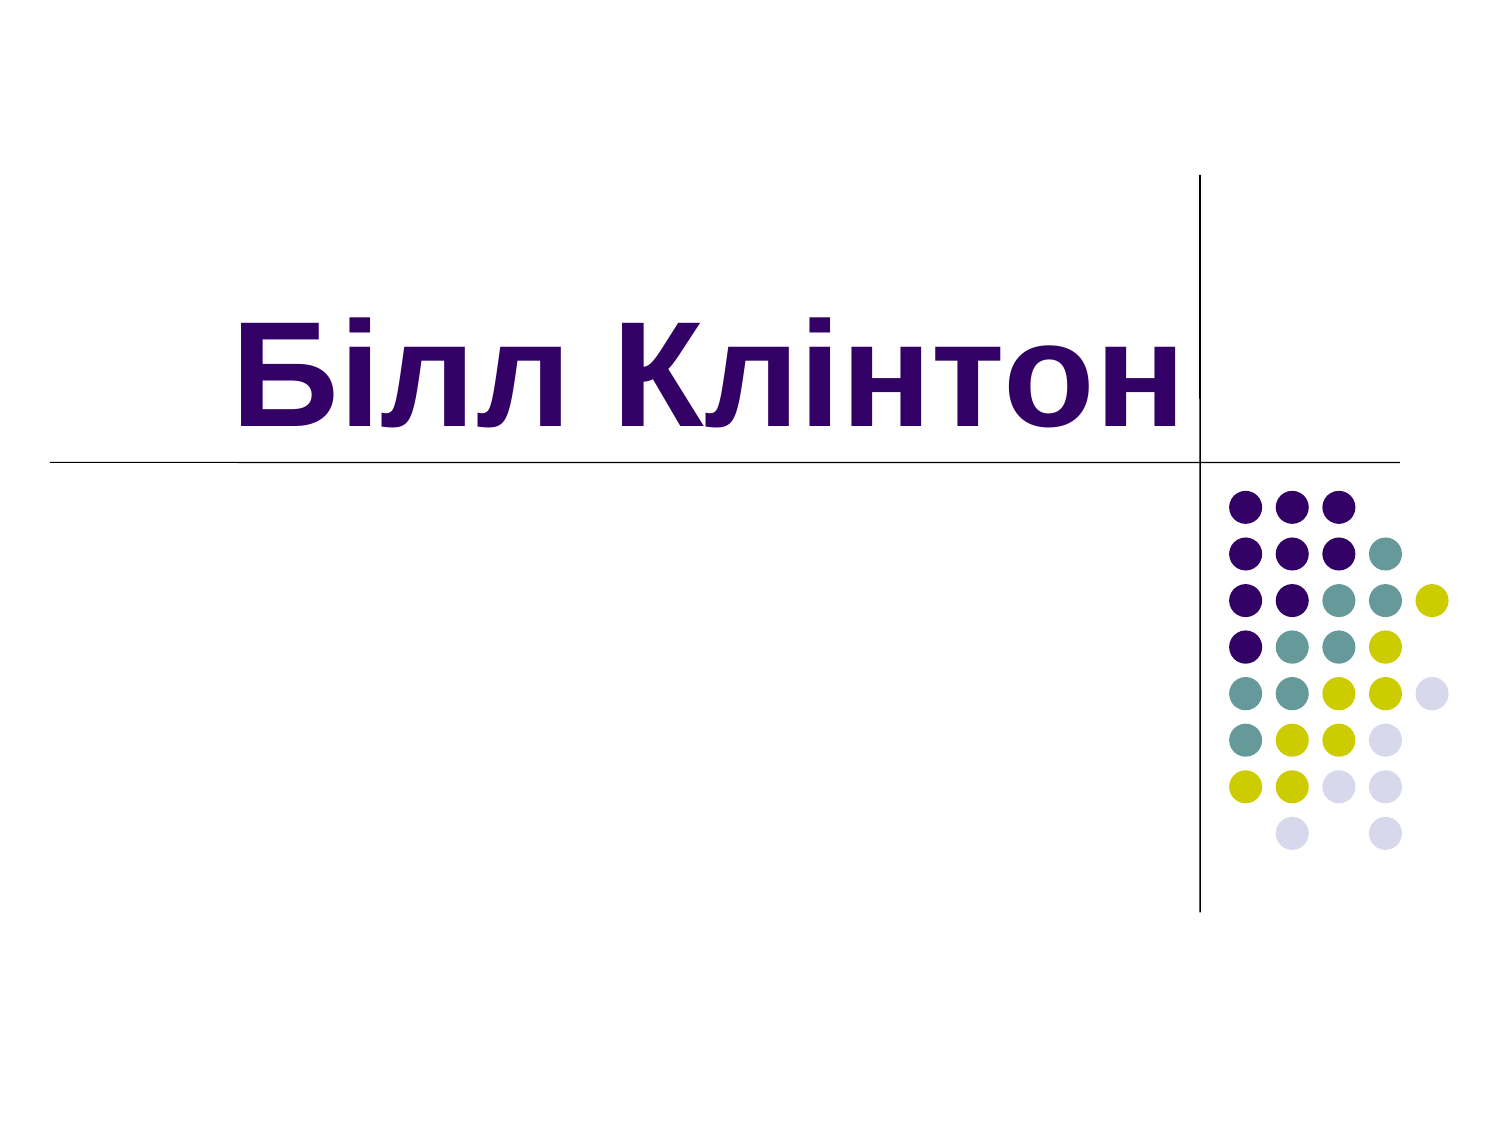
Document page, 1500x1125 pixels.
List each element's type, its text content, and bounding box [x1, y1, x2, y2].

title Білл Клінтон [88, 113, 1202, 464]
